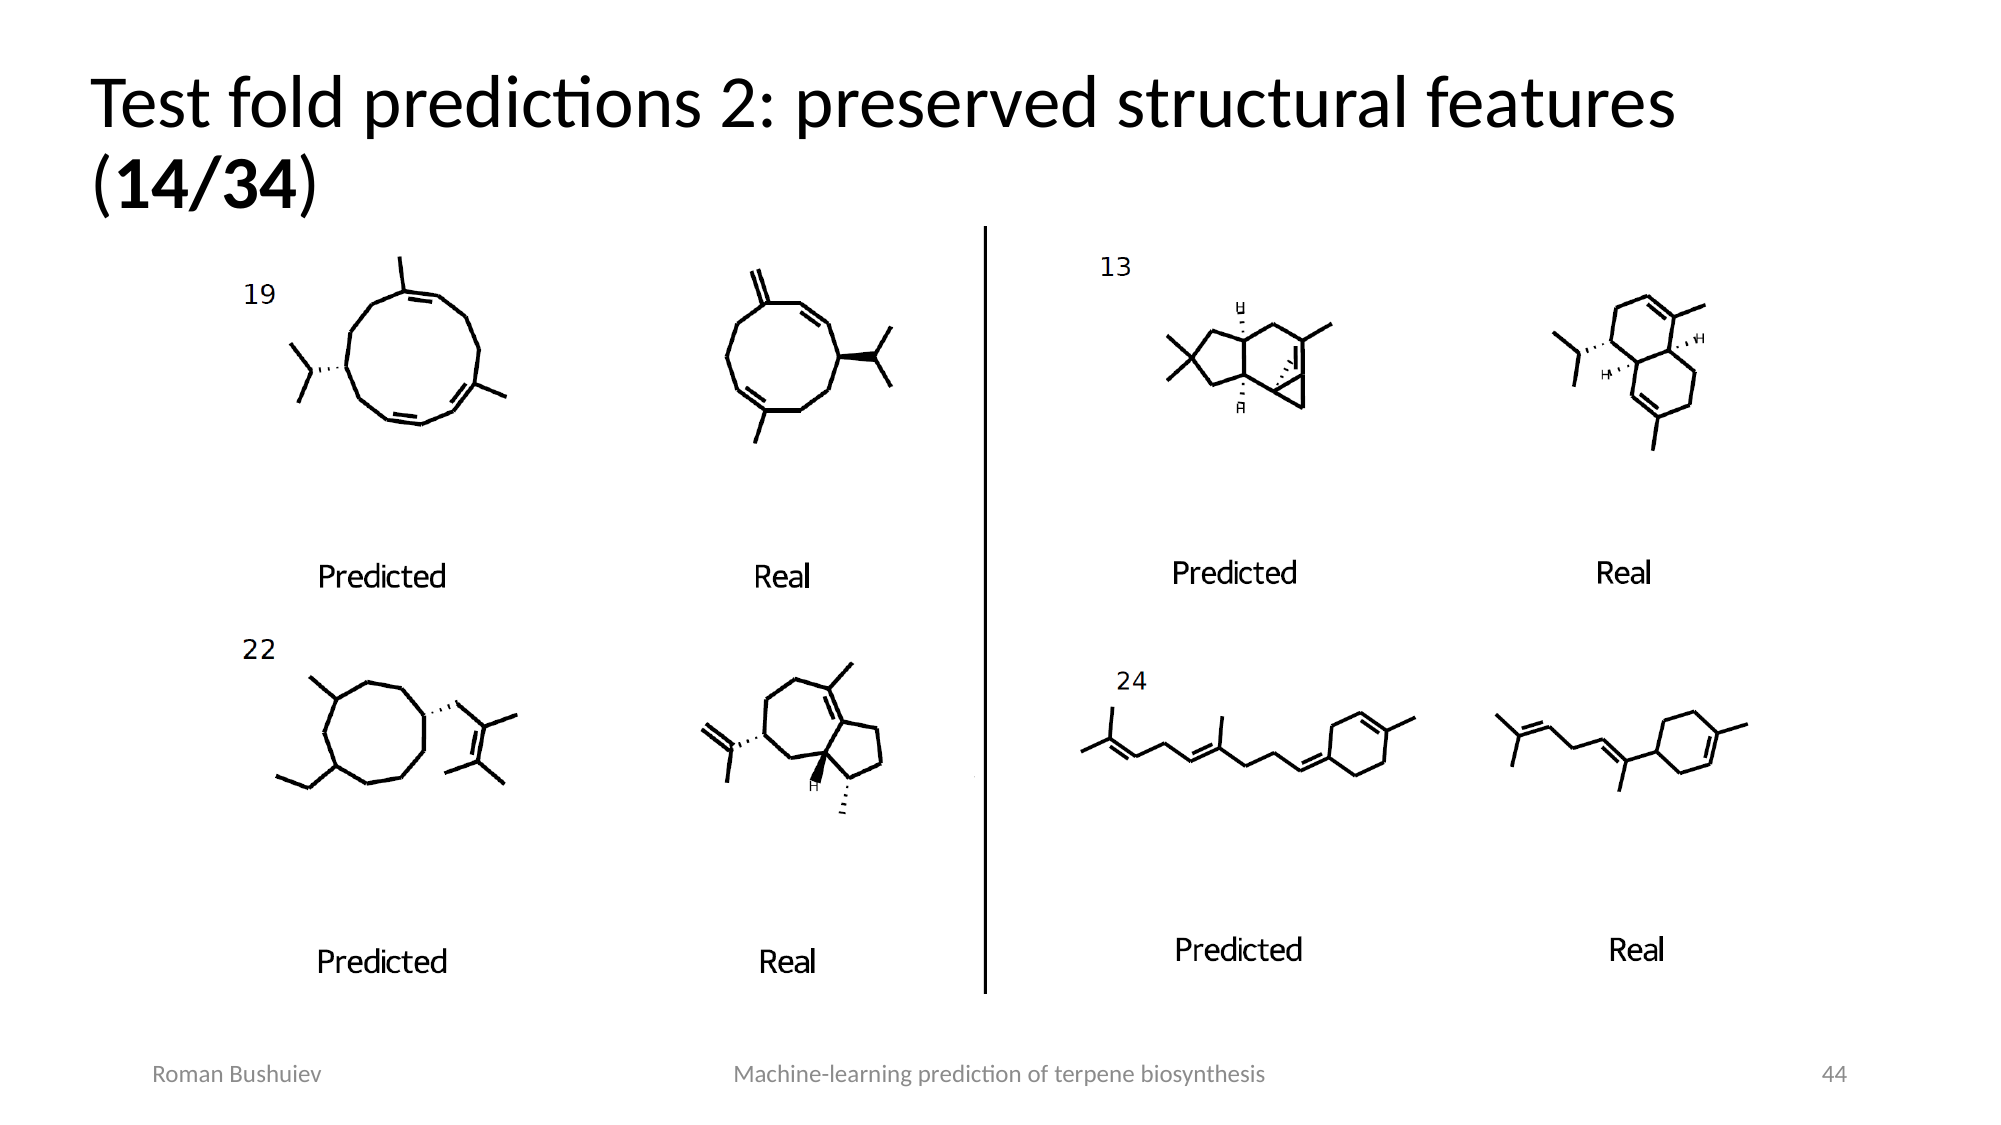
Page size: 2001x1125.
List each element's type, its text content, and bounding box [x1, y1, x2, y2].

slide_number Roman Bushuiev [137, 1042, 588, 1103]
picture [974, 226, 1007, 994]
text_box Test fold predictions 2: preserved structural features (14/34) [75, 103, 1939, 185]
picture [240, 248, 904, 609]
footer Machine-learning prediction of terpene biosynthesis [662, 1042, 1338, 1103]
picture [234, 634, 912, 994]
slide_number 44 [1412, 1042, 1863, 1103]
picture [1093, 248, 1732, 611]
picture [1077, 659, 1766, 836]
picture [1173, 932, 1670, 972]
